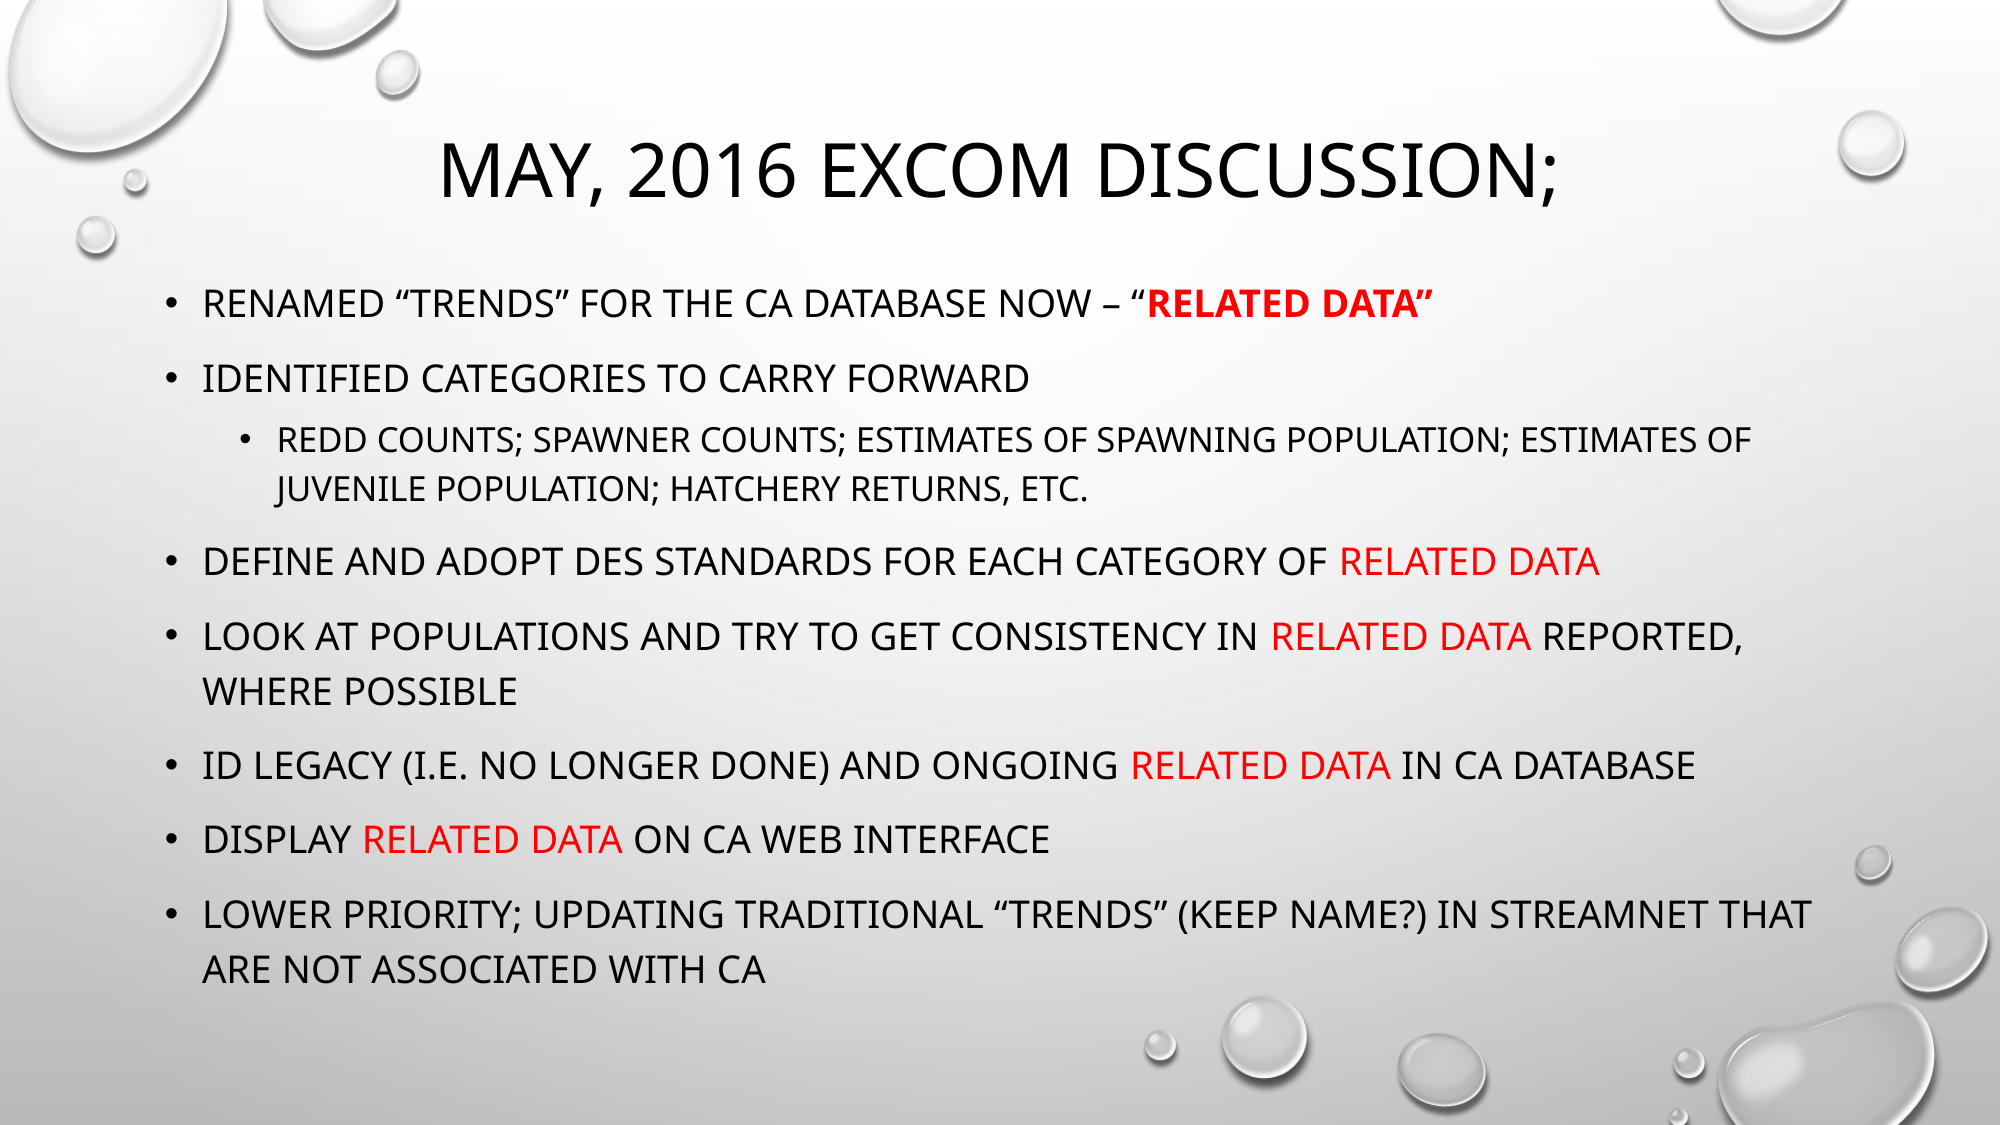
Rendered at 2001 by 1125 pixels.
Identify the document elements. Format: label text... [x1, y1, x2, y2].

picture [0, 0, 2000, 1125]
title May, 2016 Excom Discussion; [149, 101, 1851, 246]
list Renamed “Trends” for the CA Database Now – “related data” Identified categories to carry forward Redd counts; spawner counts; estimates of spawning population; estimates of juvenile population; hatchery returns, etc. Define and adopt des standards for each category of related data Look at populations and try to get consistency in related data reported, where possible Id legacy (i.e. no longer done) and ongoing related data in ca Database Display related data on ca web interface Lower priority; updating traditional “trends” (keep name?) in streamnet that are not associated with ca [149, 262, 1850, 1003]
